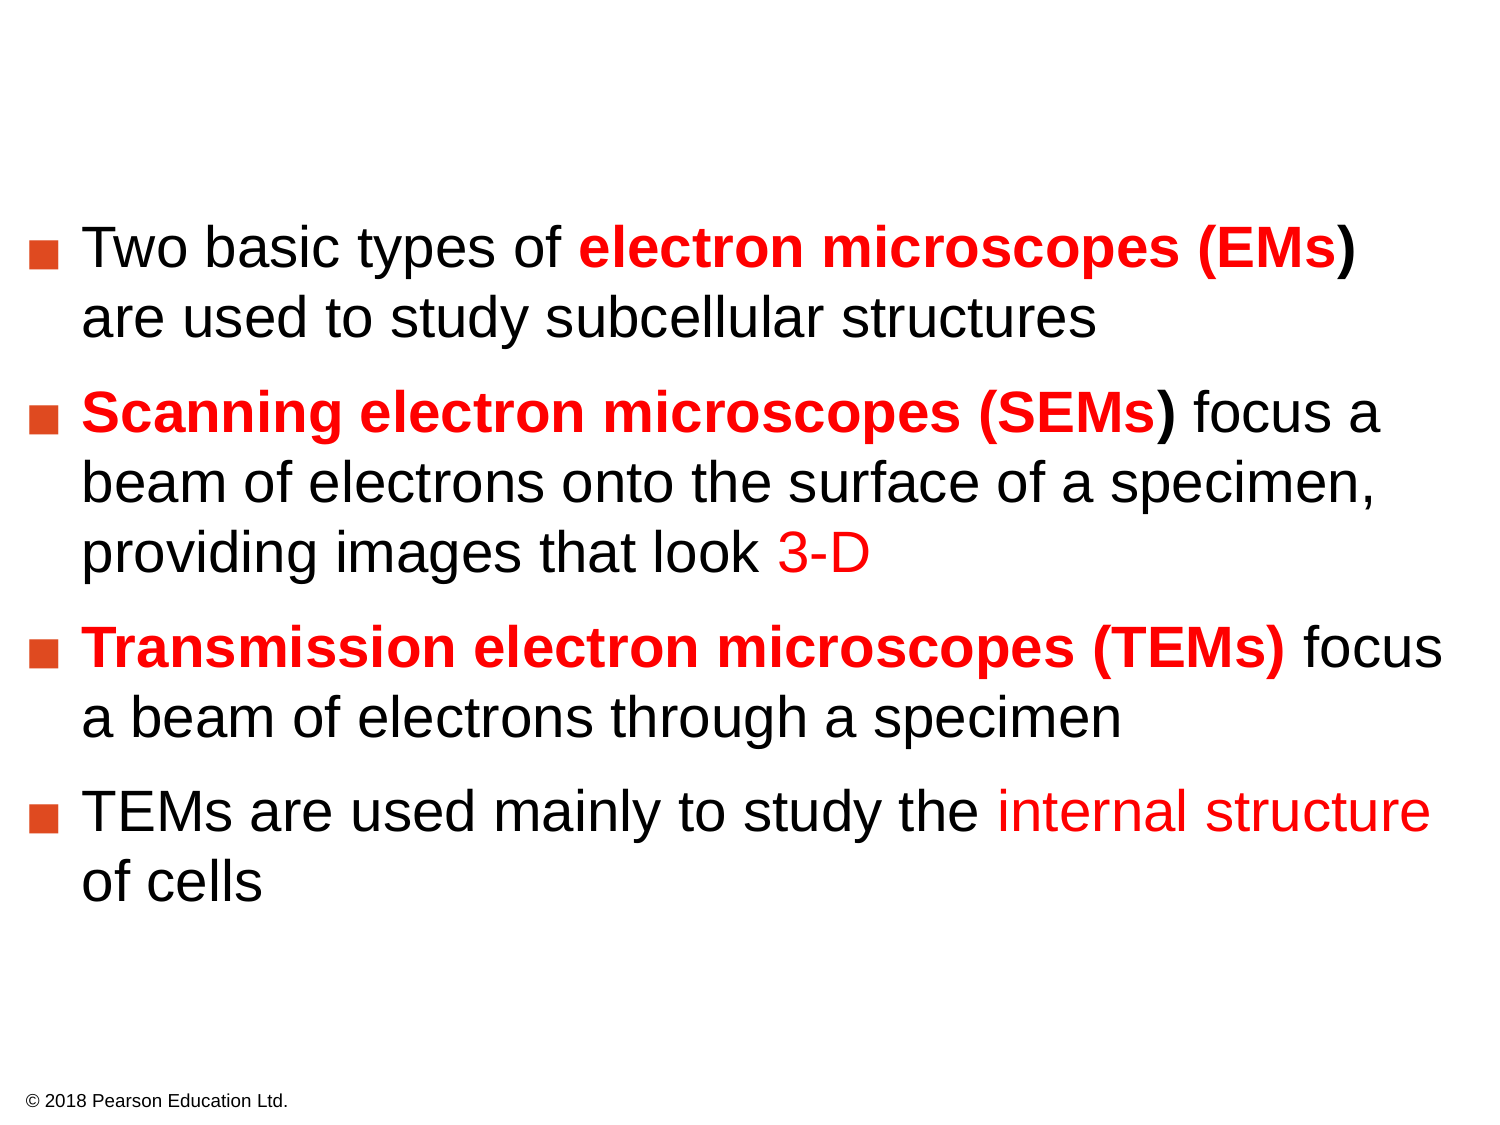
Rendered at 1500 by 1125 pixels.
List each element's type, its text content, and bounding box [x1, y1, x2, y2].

list Two basic types of electron microscopes (EMs) are used to study subcellular structures Scanning electron microscopes (SEMs) focus a beam of electrons onto the surface of a specimen, providing images that look 3-D Transmission electron microscopes (TEMs) focus a beam of electrons through a specimen TEMs are used mainly to study the internal structure of cells [24, 208, 1475, 1065]
footer © 2018 Pearson Education Ltd. [10, 1080, 518, 1119]
